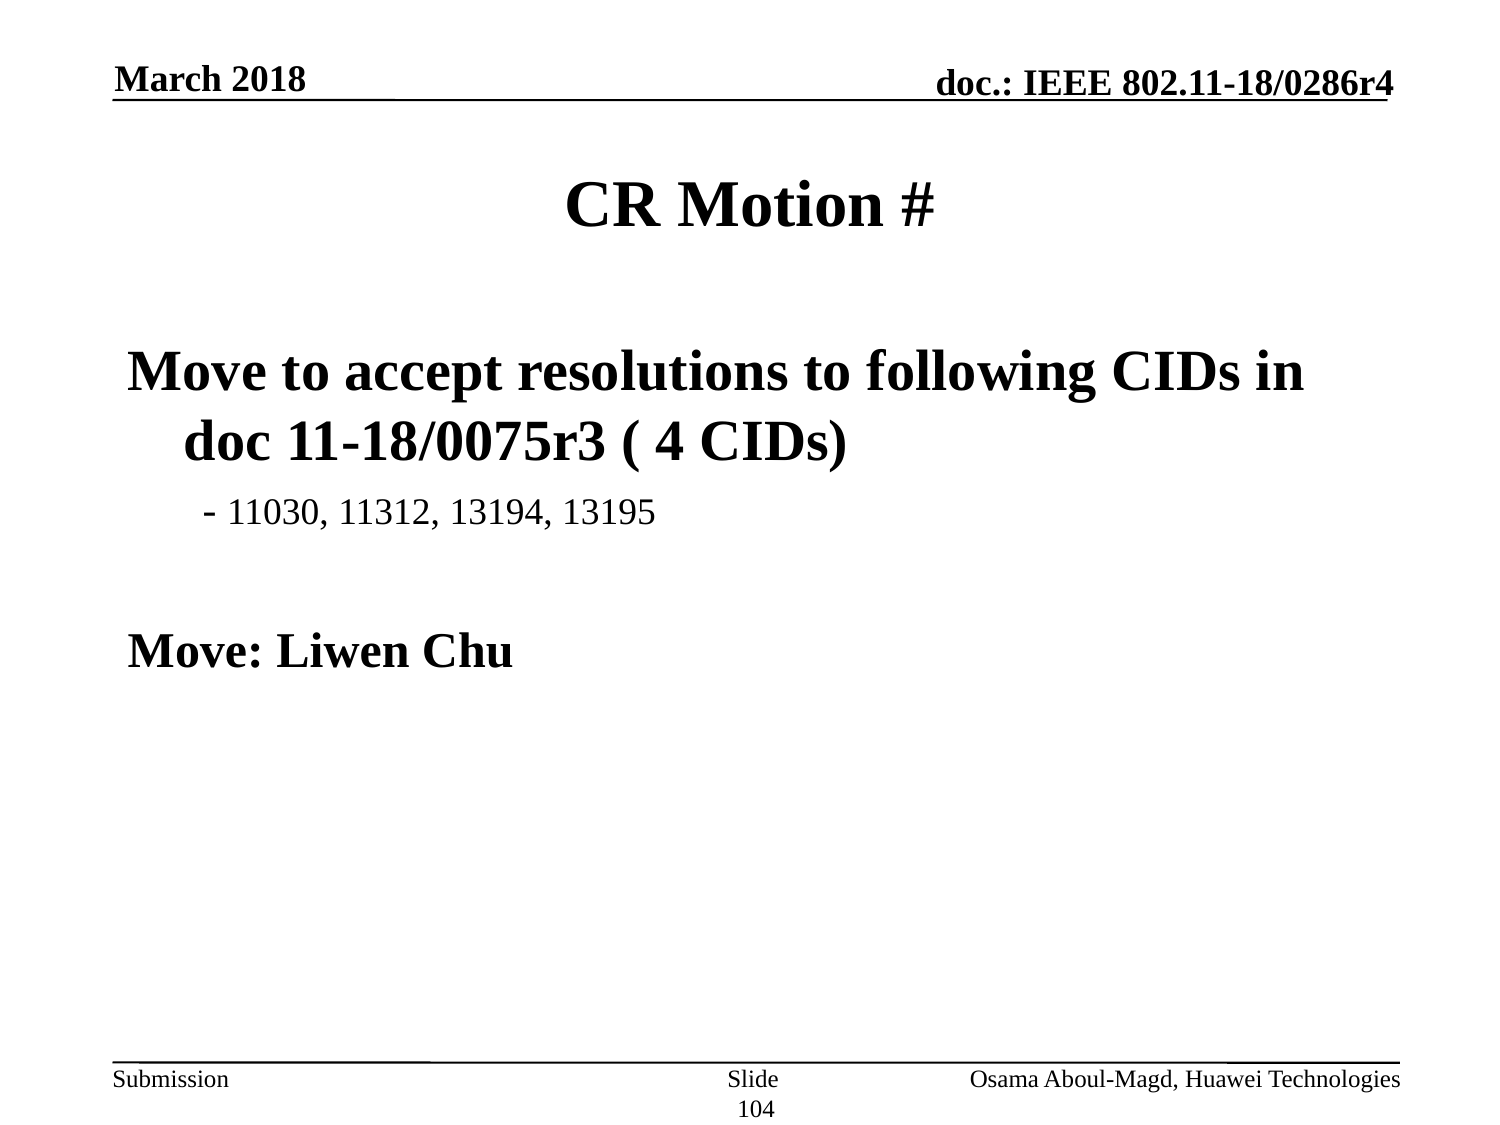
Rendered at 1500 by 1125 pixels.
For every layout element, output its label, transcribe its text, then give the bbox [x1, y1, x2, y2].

title CR Motion # [112, 112, 1388, 288]
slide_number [114, 54, 423, 100]
footer Osama Aboul-Magd, Huawei Technologies [878, 1061, 1402, 1093]
list Move to accept resolutions to following CIDs in doc 11-18/0075r3 ( 4 CIDs) - 11030, 11312, 13194, 13195 Move: Liwen Chu [112, 324, 1388, 1000]
slide_number Slide 104 [712, 1061, 800, 1123]
